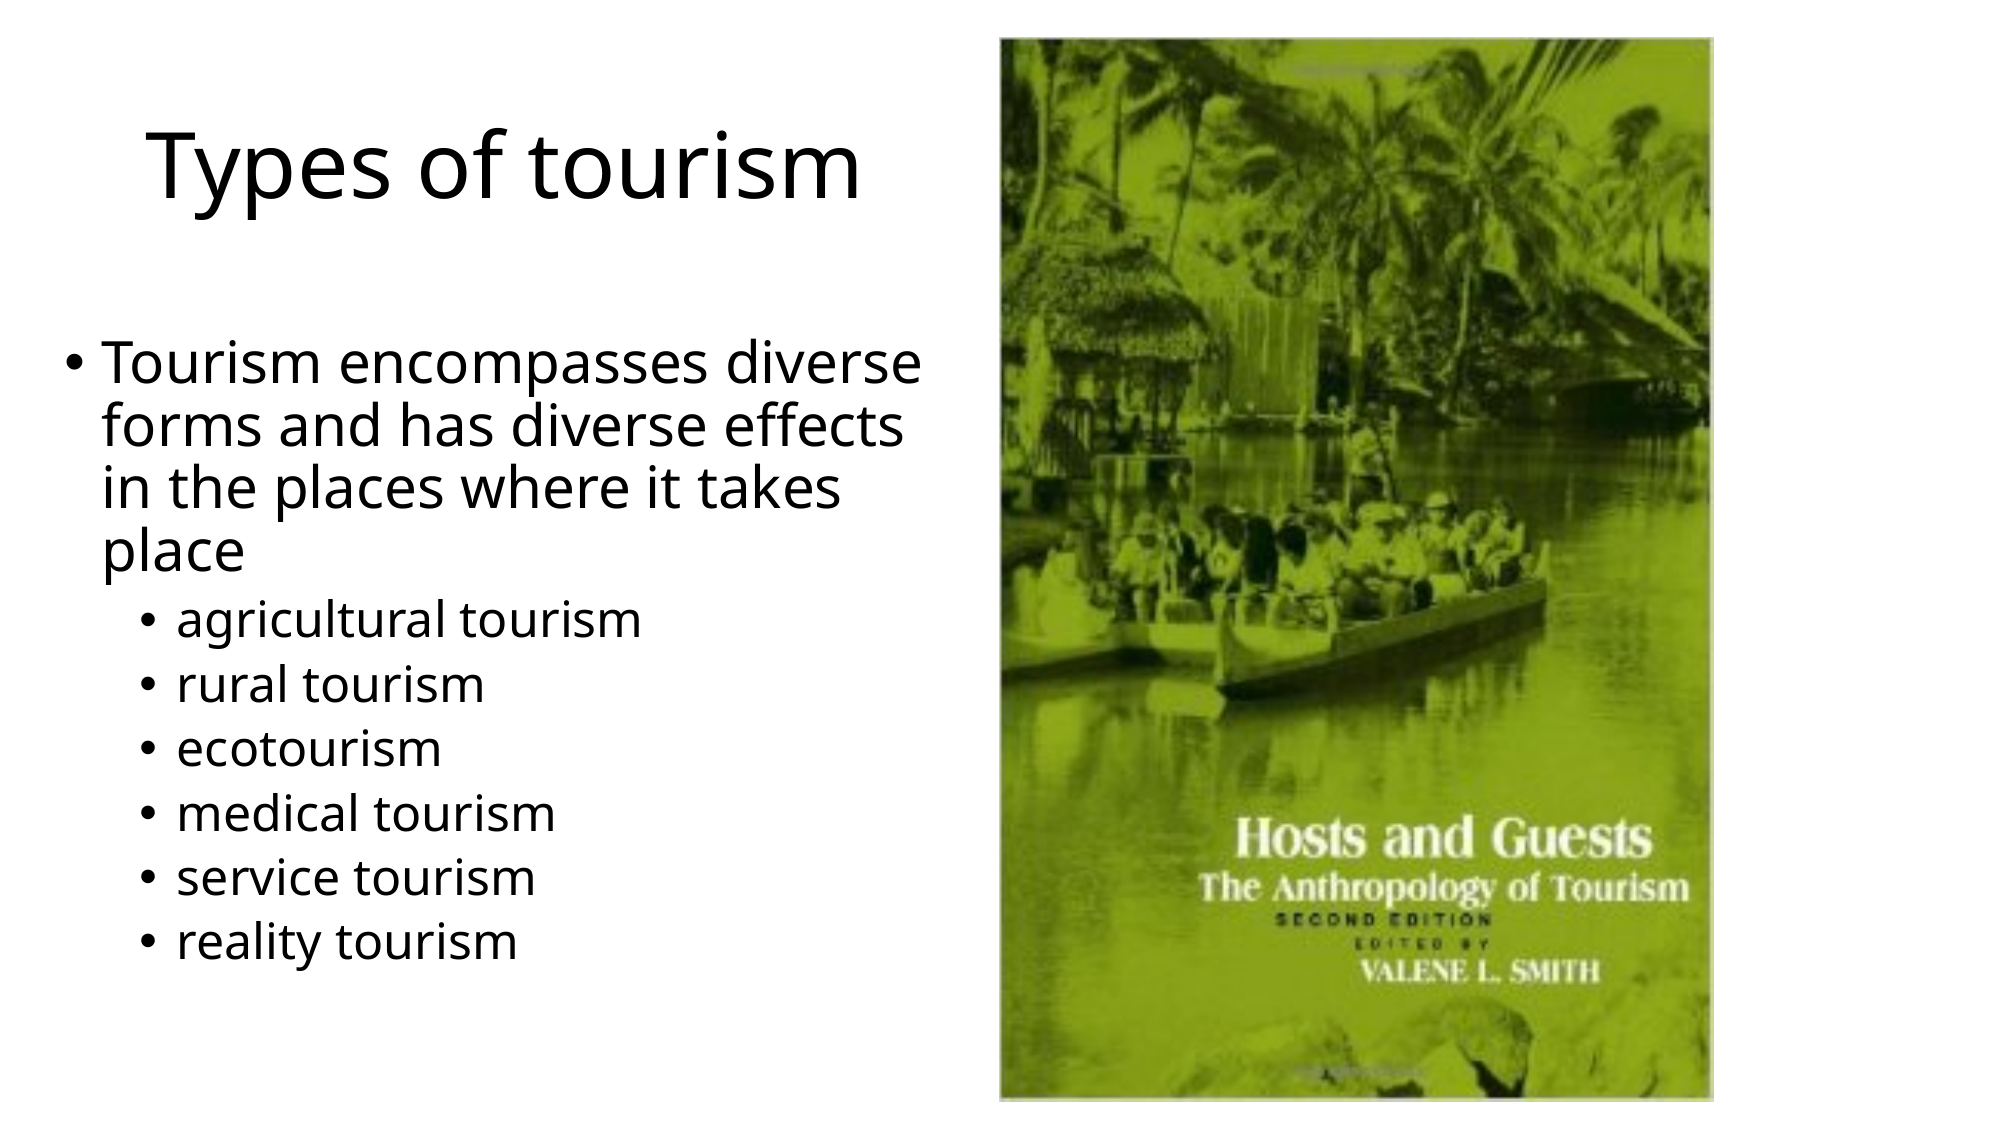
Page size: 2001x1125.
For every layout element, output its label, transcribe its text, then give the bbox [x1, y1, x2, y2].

picture [999, 37, 1714, 1102]
list Tourism encompasses diverse forms and has diverse effects in the places where it takes place agricultural tourism rural tourism ecotourism medical tourism service tourism reality tourism [49, 325, 977, 1087]
title Types of tourism [121, 59, 889, 278]
